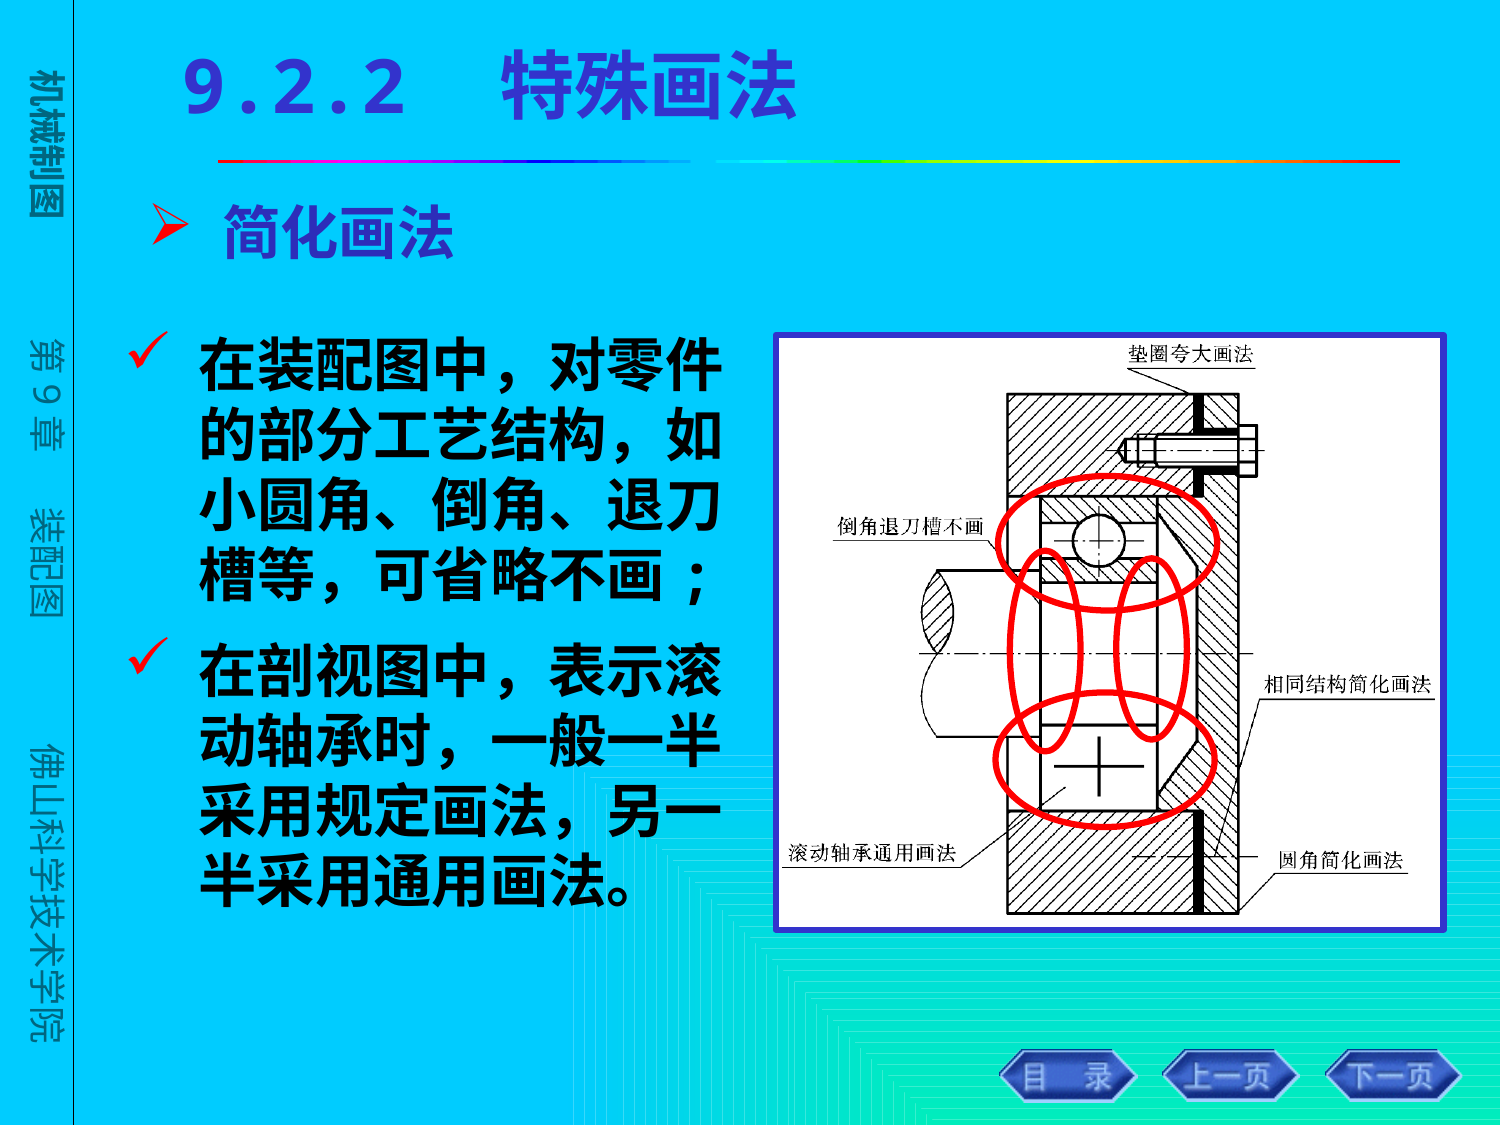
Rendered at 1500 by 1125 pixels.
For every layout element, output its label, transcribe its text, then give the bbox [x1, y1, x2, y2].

picture [778, 337, 1441, 927]
text_box 在剖视图中，表示滚动轴承时，一般一半采用规定画法，另一半采用通用画法。 [123, 634, 773, 915]
text_box 简化画法 [147, 196, 632, 267]
picture [1325, 1049, 1463, 1102]
text_box 9.2.2 特殊画法 [166, 30, 1396, 161]
picture [999, 1049, 1138, 1103]
text_box 在装配图中，对零件的部分工艺结构，如小圆角、倒角、退刀槽等，可省略不画; [123, 327, 752, 634]
picture [1162, 1049, 1300, 1102]
